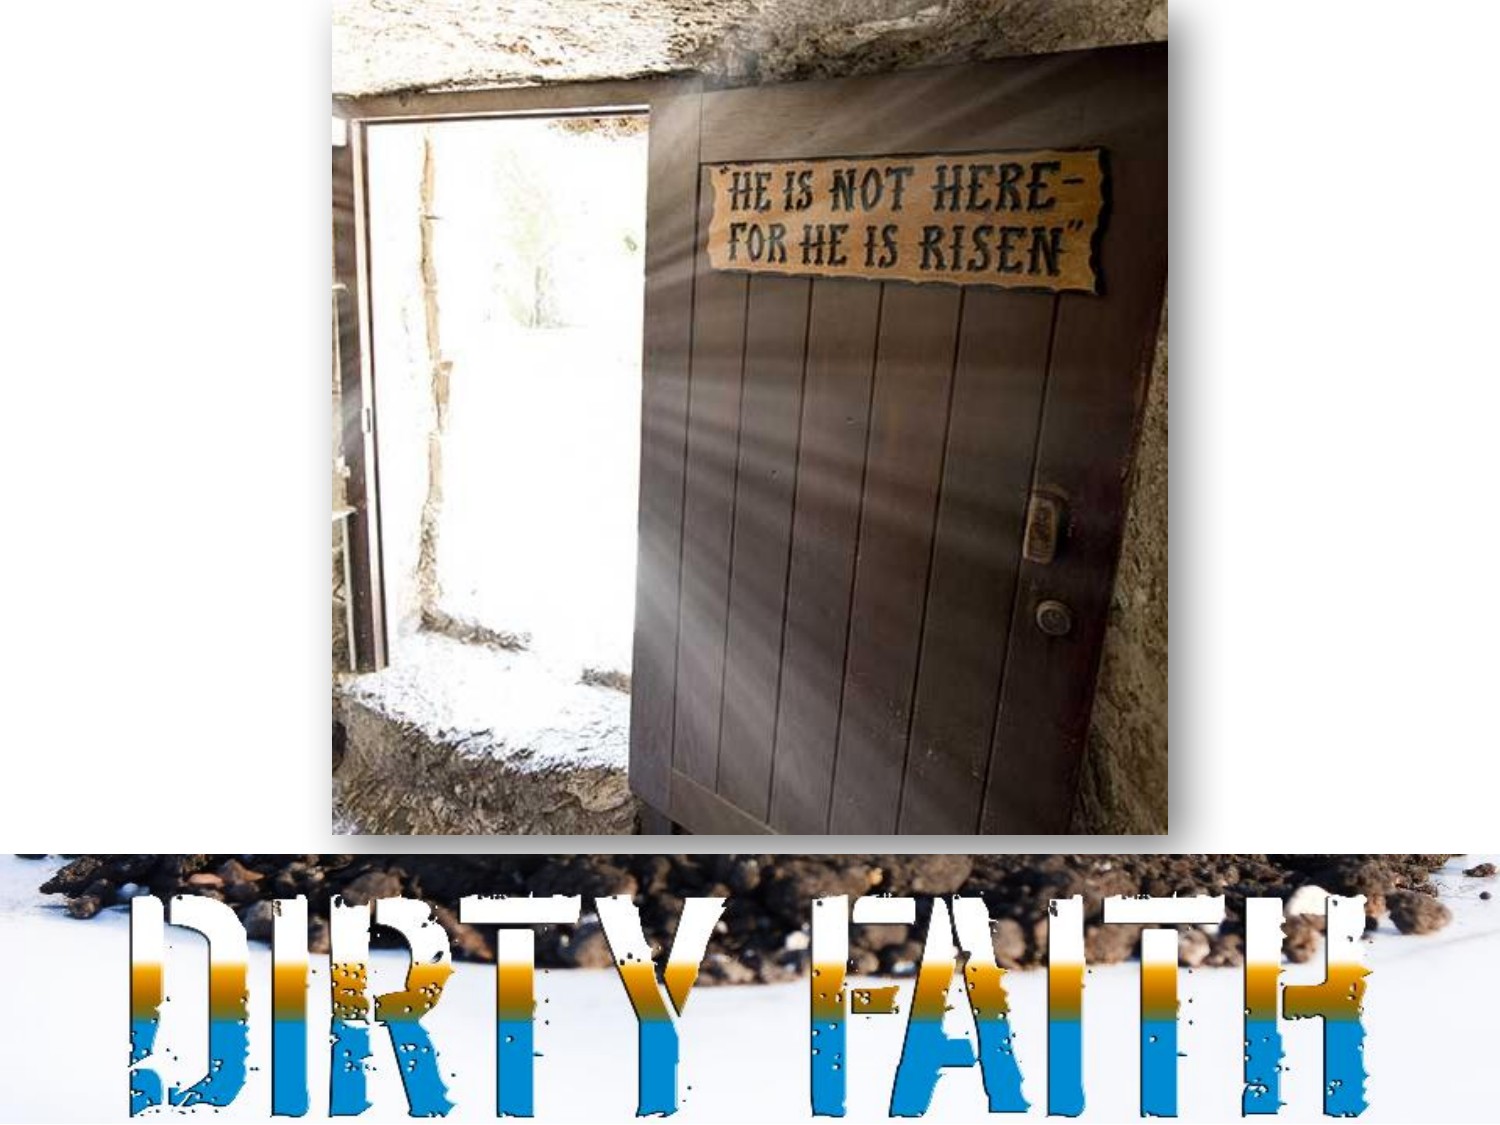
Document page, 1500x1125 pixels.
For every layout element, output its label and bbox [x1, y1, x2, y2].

picture [332, 0, 1168, 835]
picture [0, 854, 1500, 1124]
